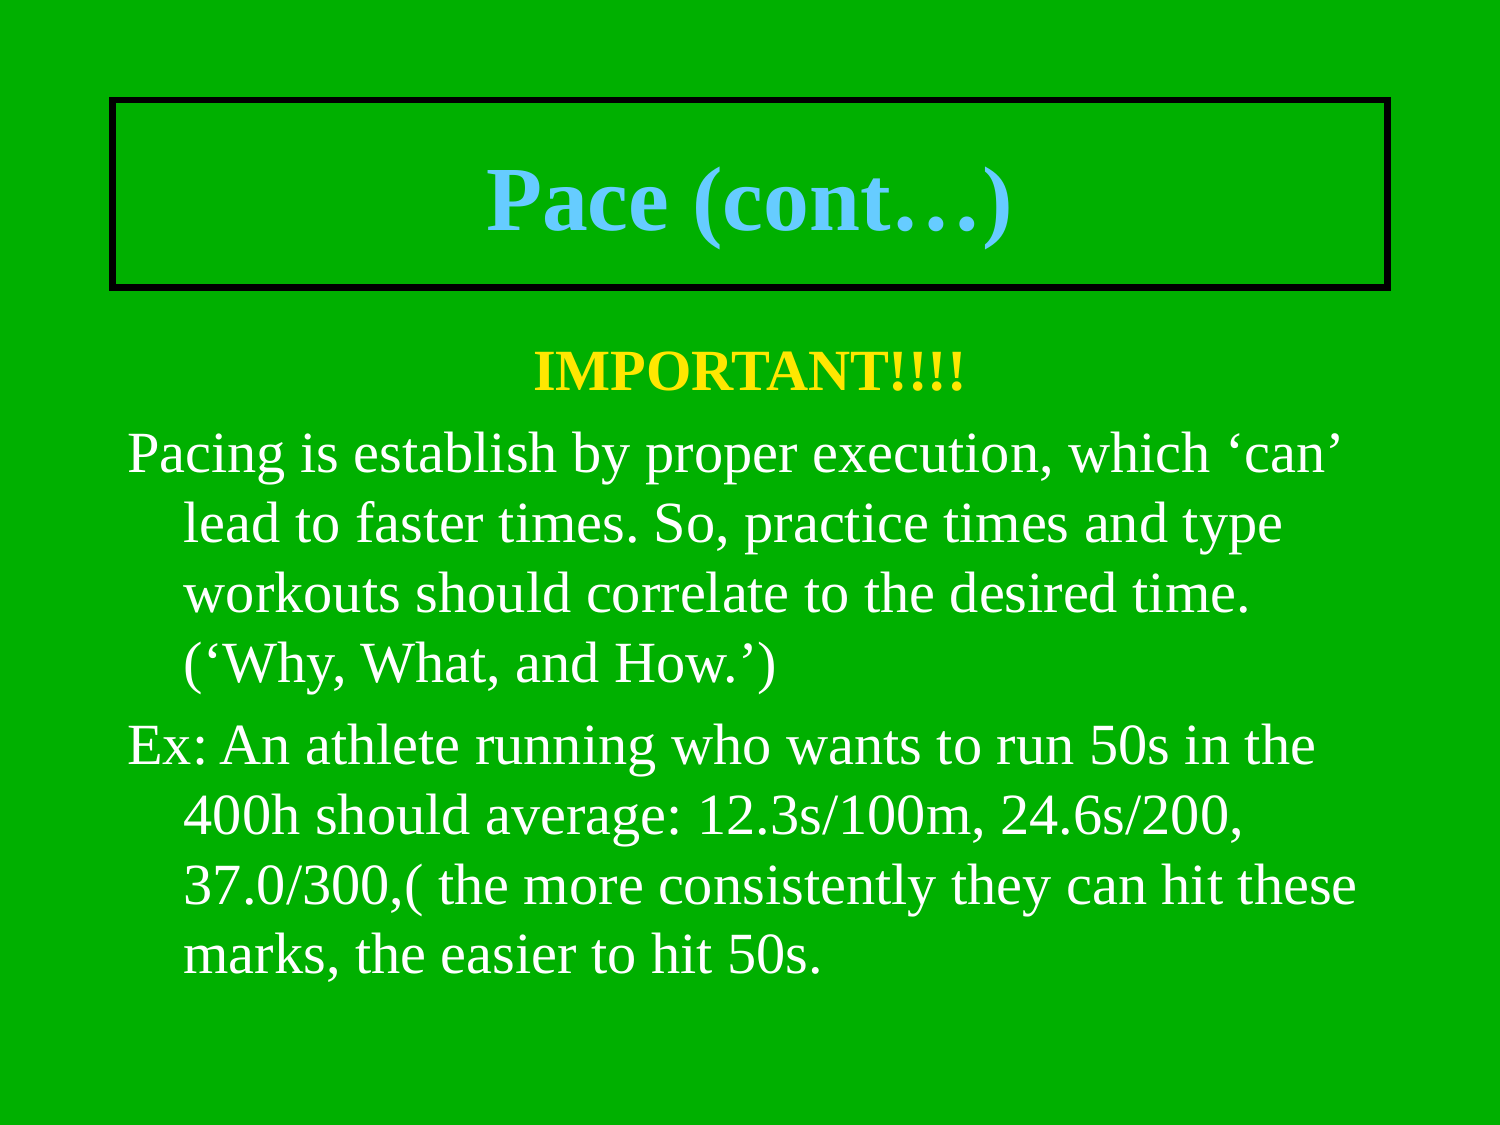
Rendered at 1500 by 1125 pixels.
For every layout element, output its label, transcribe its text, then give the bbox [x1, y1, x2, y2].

title Pace (cont…) [112, 99, 1388, 288]
list IMPORTANT!!!! Pacing is establish by proper execution, which ‘can’ lead to faster times. So, practice times and type workouts should correlate to the desired time. (‘Why, What, and How.’) Ex: An athlete running who wants to run 50s in the 400h should average: 12.3s/100m, 24.6s/200, 37.0/300,( the more consistently they can hit these marks, the easier to hit 50s. [112, 324, 1388, 1000]
